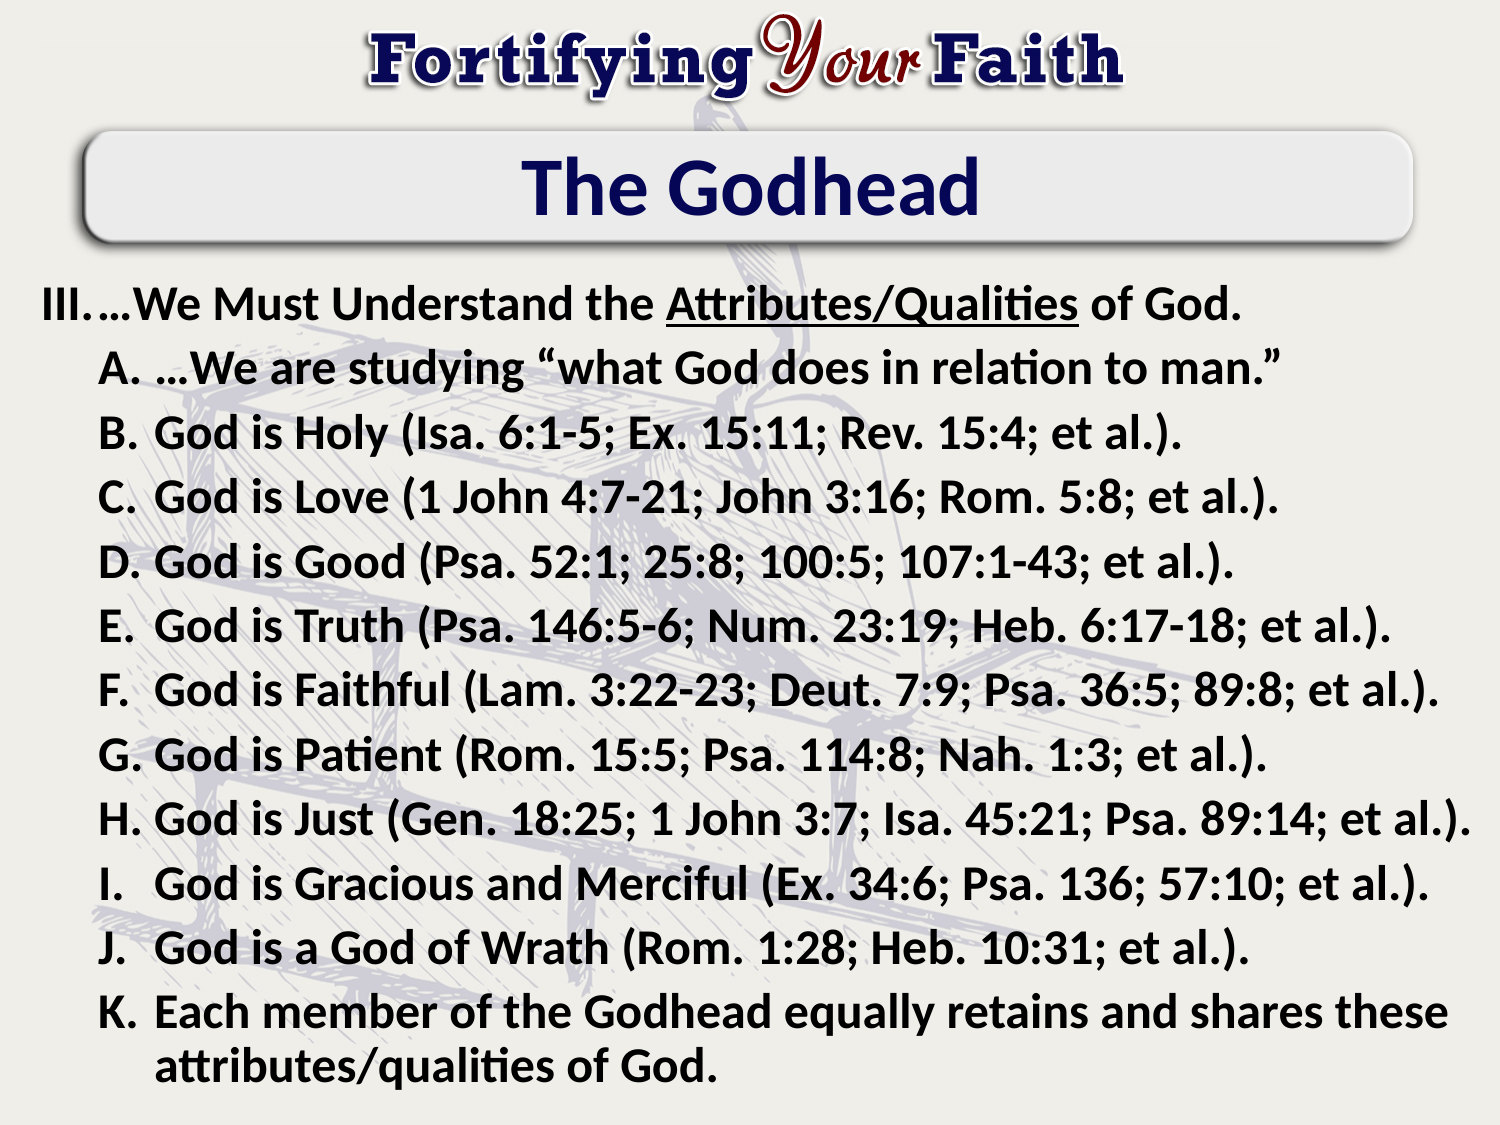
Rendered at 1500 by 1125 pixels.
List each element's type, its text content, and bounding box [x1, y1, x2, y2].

list …We Must Understand the Attributes/Qualities of God. …We are studying “what God does in relation to man.” God is Holy (Isa. 6:1-5; Ex. 15:11; Rev. 15:4; et al.). God is Love (1 John 4:7-21; John 3:16; Rom. 5:8; et al.). God is Good (Psa. 52:1; 25:8; 100:5; 107:1-43; et al.). God is Truth (Psa. 146:5-6; Num. 23:19; Heb. 6:17-18; et al.). God is Faithful (Lam. 3:22-23; Deut. 7:9; Psa. 36:5; 89:8; et al.). God is Patient (Rom. 15:5; Psa. 114:8; Nah. 1:3; et al.). God is Just (Gen. 18:25; 1 John 3:7; Isa. 45:21; Psa. 89:14; et al.). God is Gracious and Merciful (Ex. 34:6; Psa. 136; 57:10; et al.). God is a God of Wrath (Rom. 1:28; Heb. 10:31; et al.). Each member of the Godhead equally retains and shares these attributes/qualities of God. [25, 270, 1500, 1125]
title The Godhead [83, 129, 1421, 247]
picture [0, 0, 1500, 1125]
